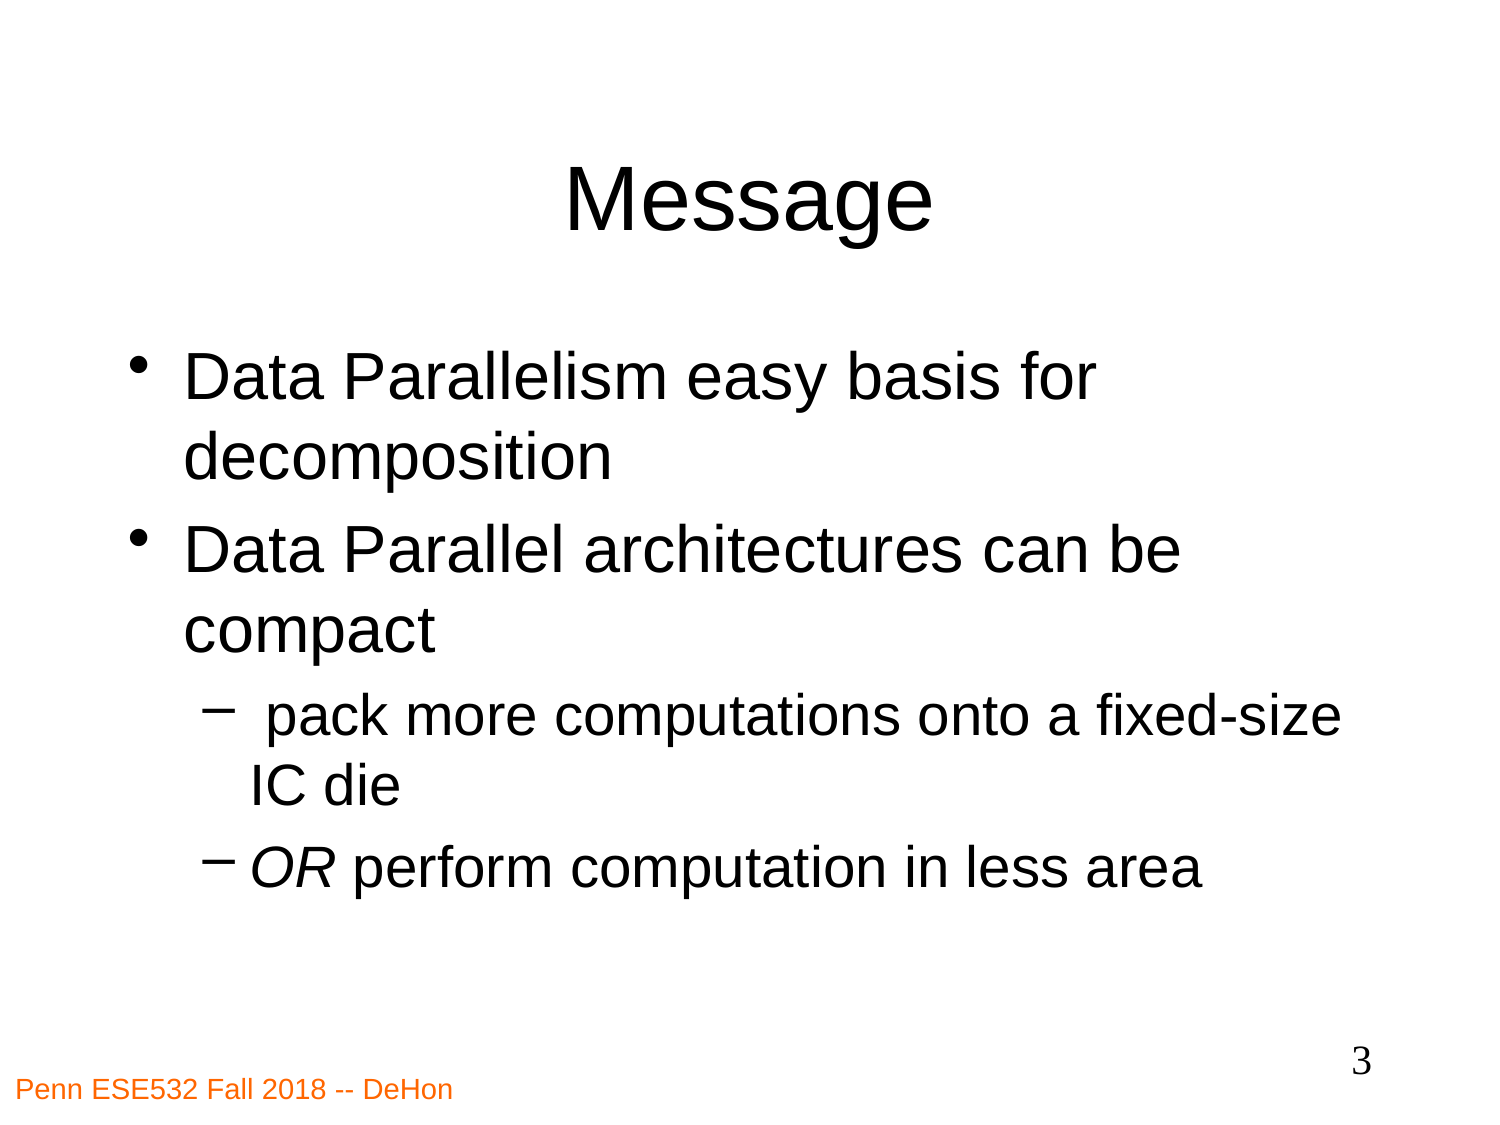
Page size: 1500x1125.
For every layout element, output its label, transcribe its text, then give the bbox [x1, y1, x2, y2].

list Data Parallelism easy basis for decomposition Data Parallel architectures can be compact pack more computations onto a fixed-size IC die OR perform computation in less area [112, 324, 1388, 1001]
title Message [112, 99, 1388, 288]
slide_number 3 [1074, 1024, 1388, 1101]
slide_number Penn ESE532 Fall 2018 -- DeHon [0, 1062, 688, 1125]
